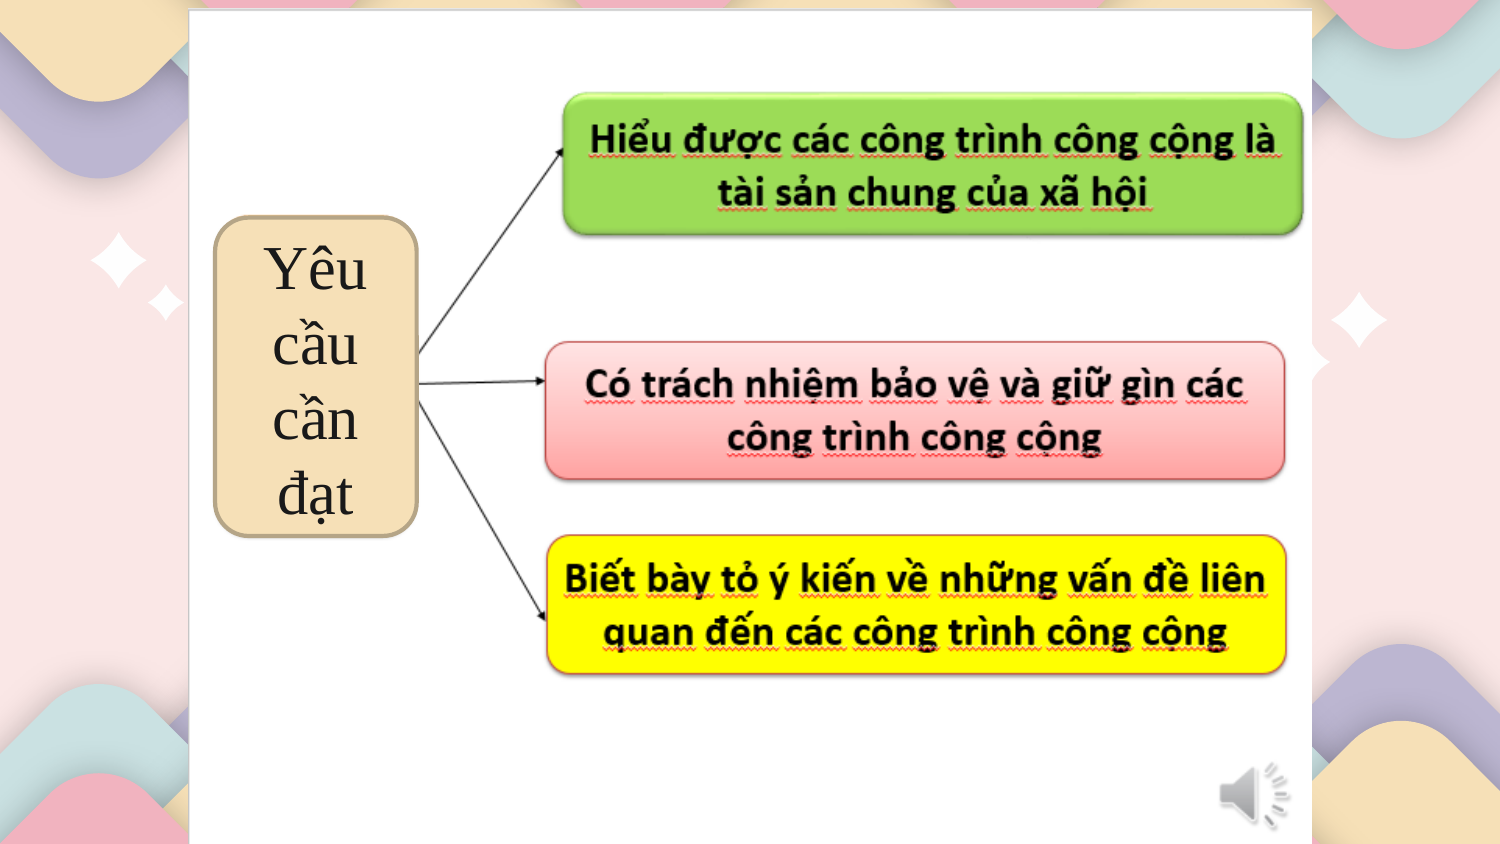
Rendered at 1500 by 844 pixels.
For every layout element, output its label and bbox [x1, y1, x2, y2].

picture [188, 8, 1312, 844]
